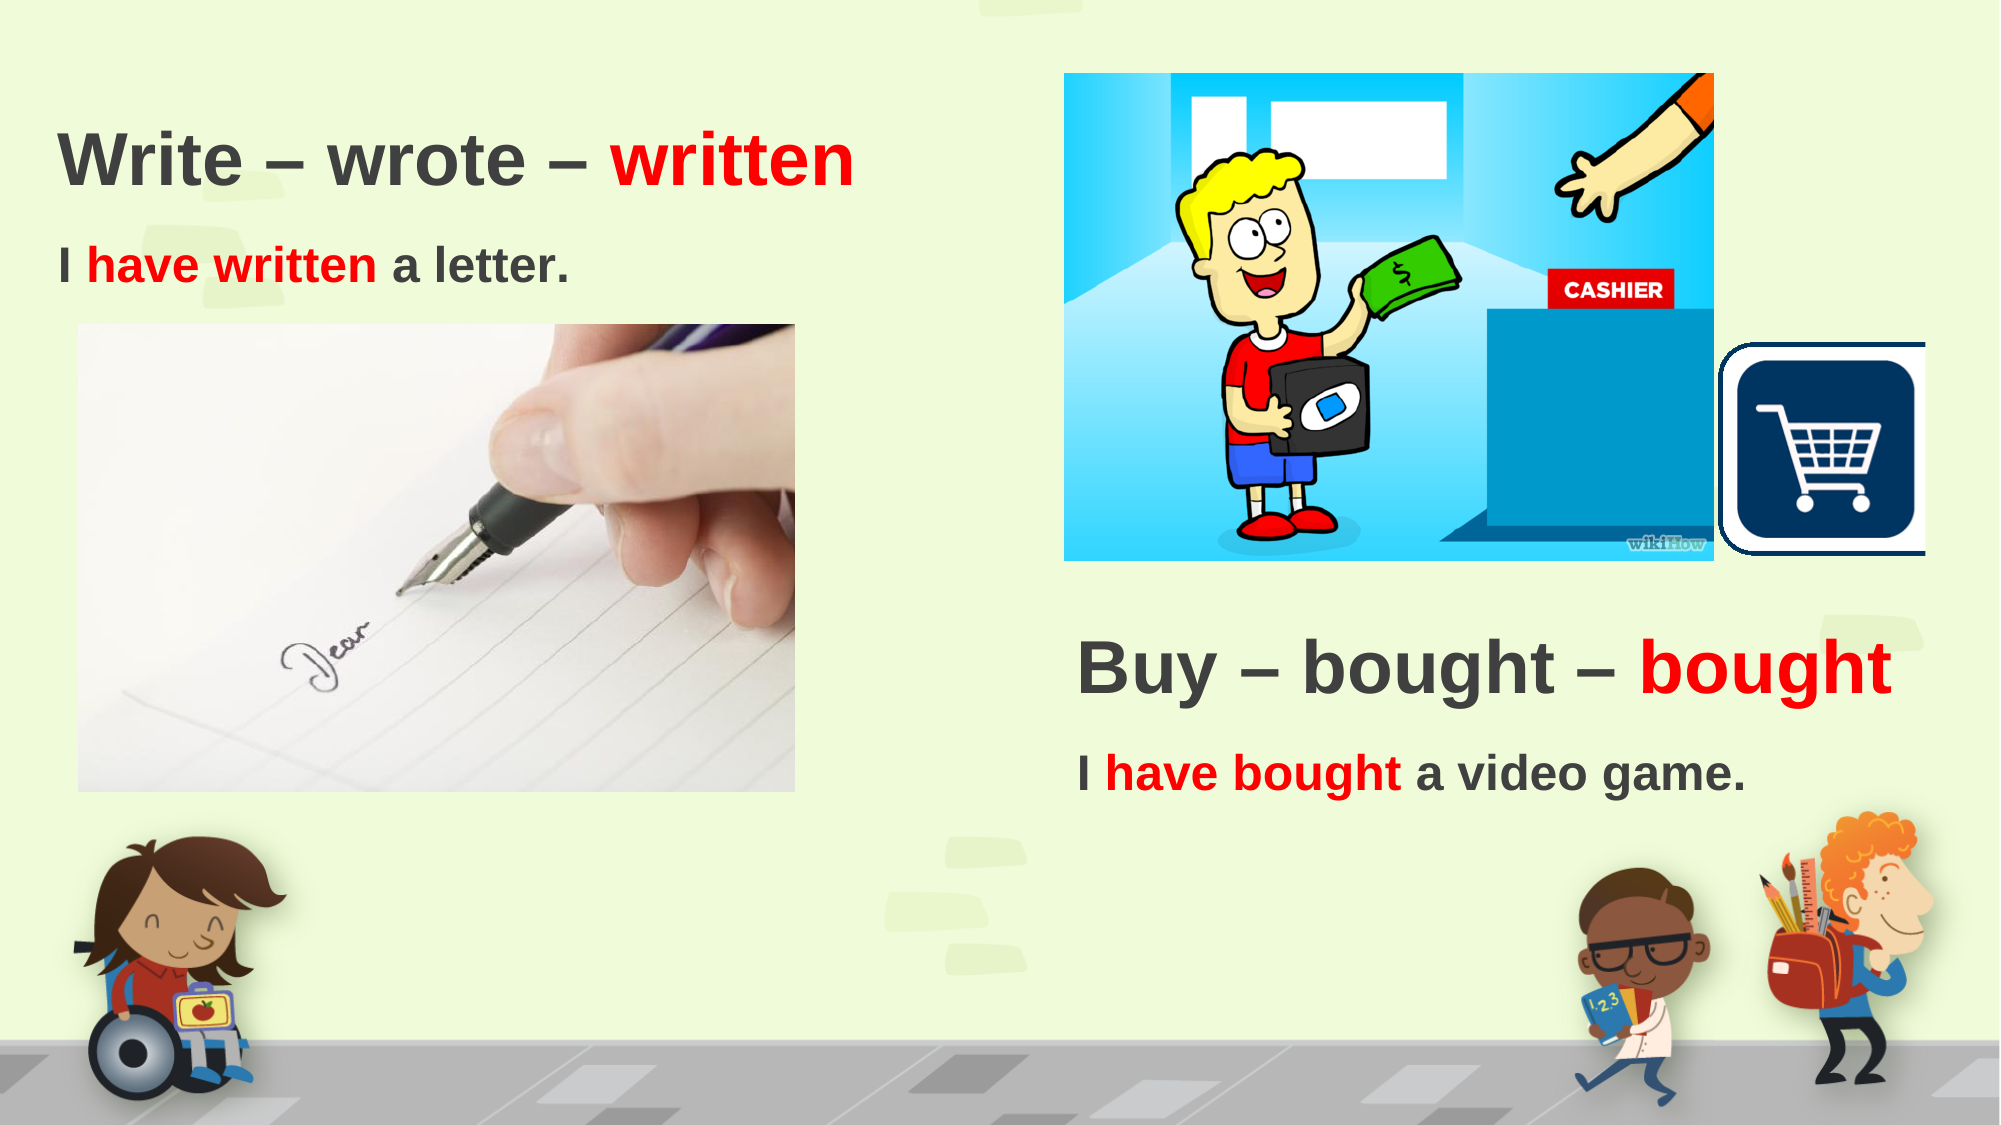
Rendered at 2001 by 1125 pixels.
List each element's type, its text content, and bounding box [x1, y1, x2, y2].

text_box Write – wrote – written I have written a letter. [43, 113, 888, 195]
picture [0, 0, 2000, 1125]
text_box Buy – bought – bought I have bought a video game. [1062, 621, 1935, 703]
